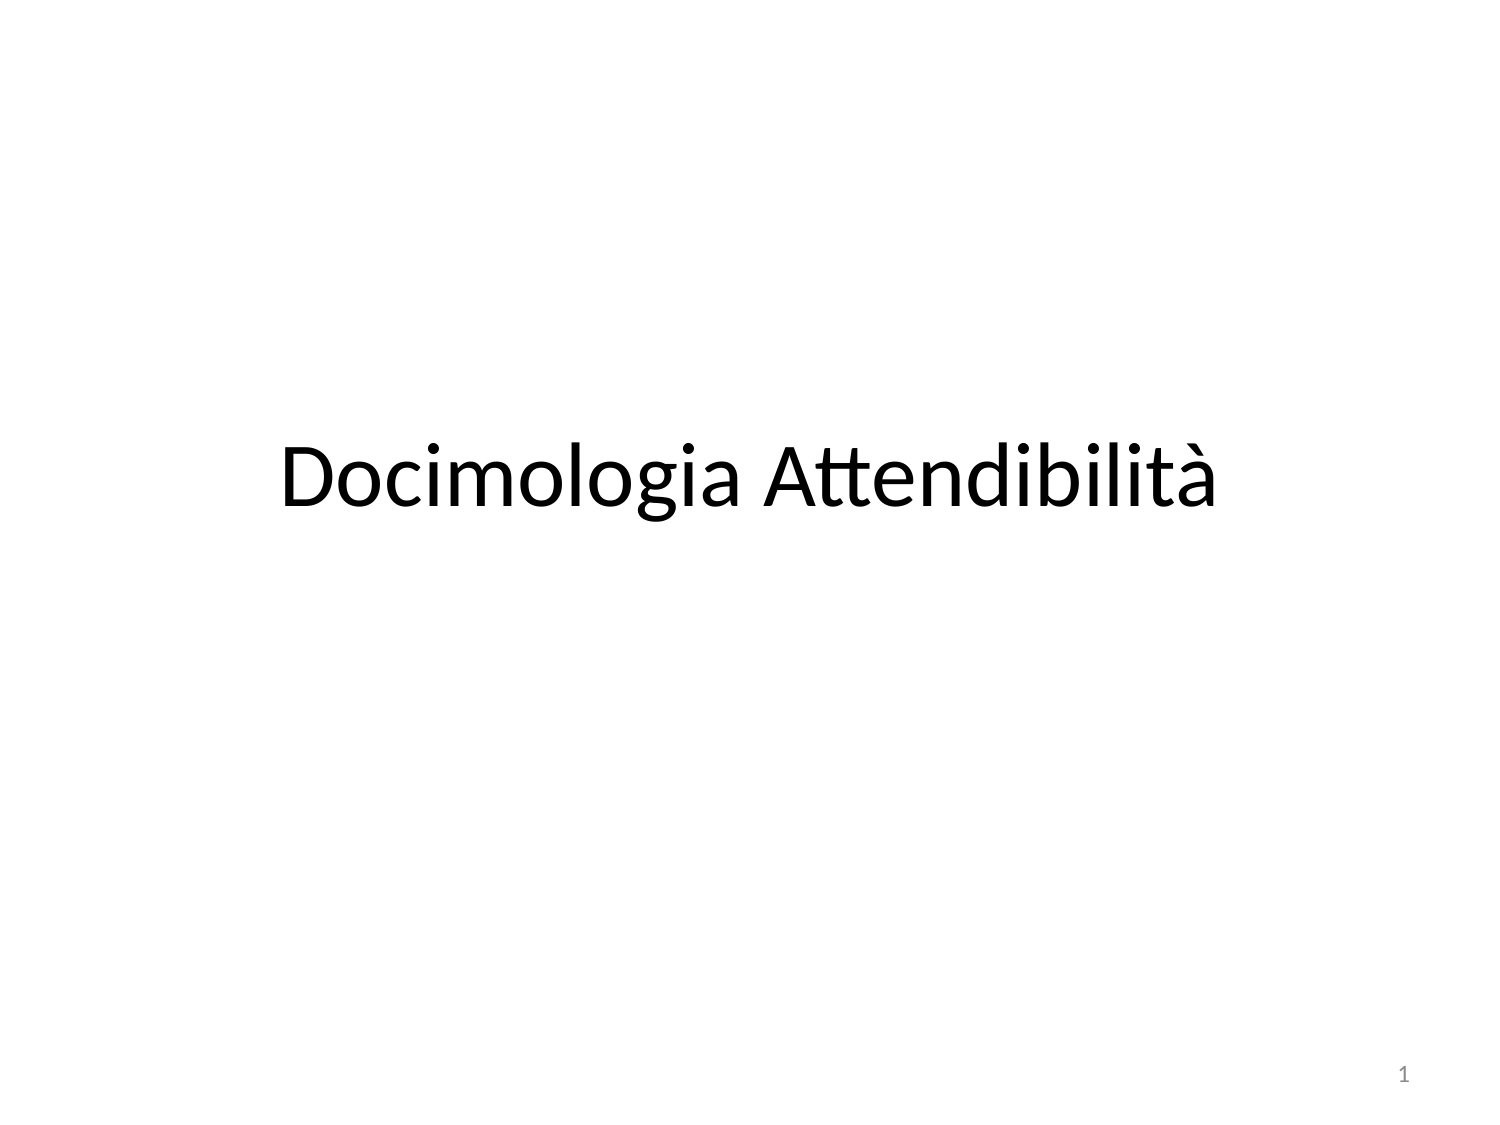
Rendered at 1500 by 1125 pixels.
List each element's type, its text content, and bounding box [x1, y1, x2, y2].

slide_number 1 [1074, 1042, 1425, 1103]
title Docimologia Attendibilità [112, 349, 1388, 591]
